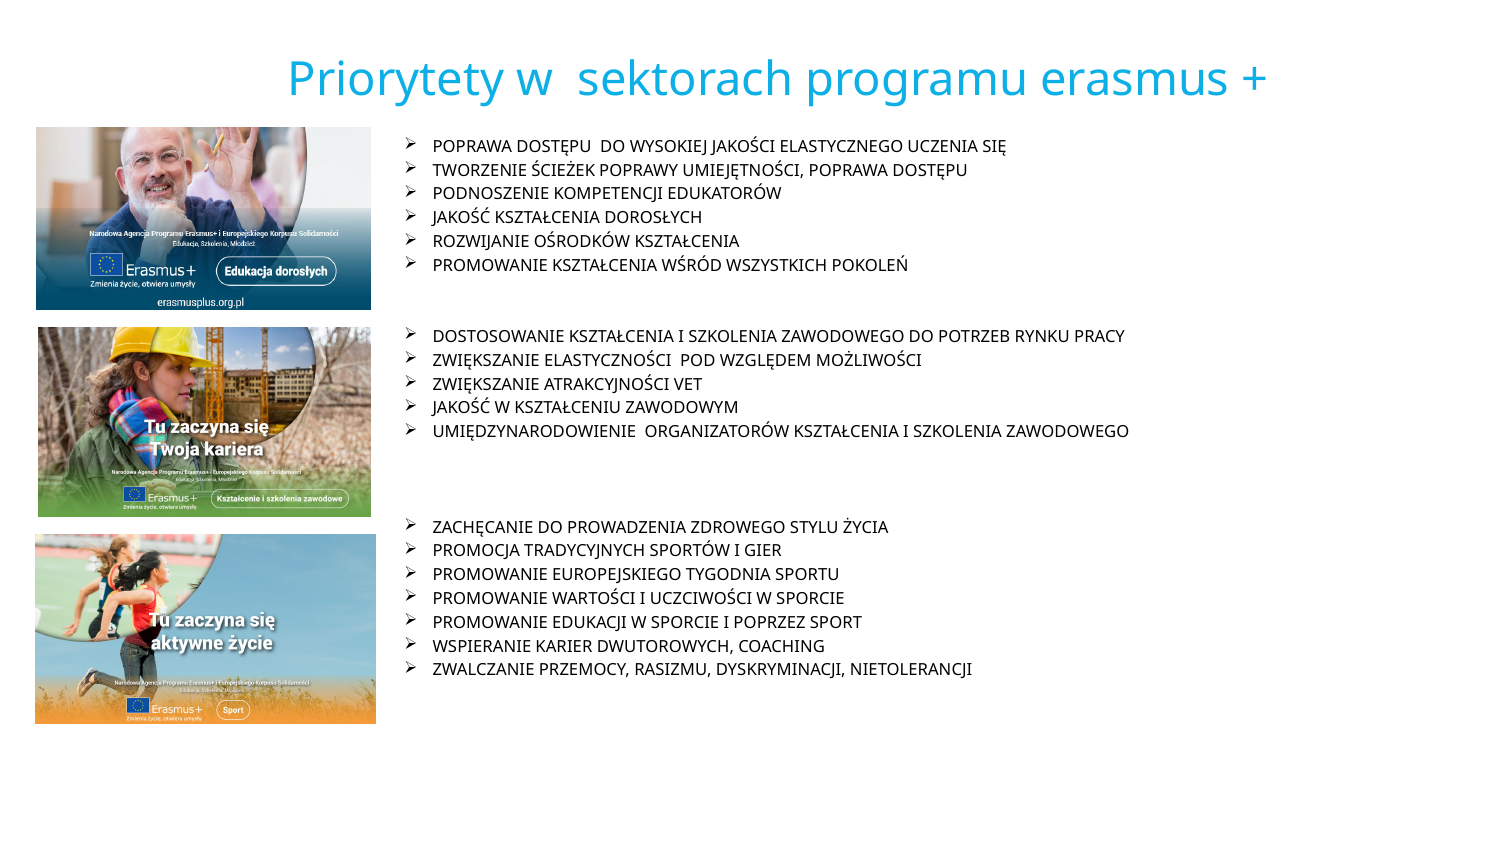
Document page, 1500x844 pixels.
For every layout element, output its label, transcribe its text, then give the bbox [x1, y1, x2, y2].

text_box Priorytety w sektorach programu erasmus + [140, 47, 1418, 114]
picture [143, 282, 162, 286]
picture [36, 127, 371, 290]
picture [38, 327, 371, 517]
text_box POPRAWA DOSTĘPU DO WYSOKIEJ JAKOŚCI ELASTYCZNEGO UCZENIA SIĘ TWORZENIE ŚCIEŻEK POPRAWY UMIEJĘTNOŚCI, POPRAWA DOSTĘPU PODNOSZENIE KOMPETENCJI EDUKATORÓW JAKOŚĆ KSZTAŁCENIA DOROSŁYCH ROZWIJANIE OŚRODKÓW KSZTAŁCENIA PROMOWANIE KSZTAŁCENIA WŚRÓD WSZYSTKICH POKOLEŃ DOSTOSOWANIE KSZTAŁCENIA I SZKOLENIA ZAWODOWEGO DO POTRZEB RYNKU PRACY ZWIĘKSZANIE ELASTYCZNOŚCI POD WZGLĘDEM MOŻLIWOŚCI ZWIĘKSZANIE ATRAKCYJNOŚCI VET JAKOŚĆ W KSZTAŁCENIU ZAWODOWYM UMIĘDZYNARODOWIENIE ORGANIZATORÓW KSZTAŁCENIA I SZKOLENIA ZAWODOWEGO ZACHĘCANIE DO PROWADZENIA ZDROWEGO STYLU ŻYCIA PROMOCJA TRADYCYJNYCH SPORTÓW I GIER PROMOWANIE EUROPEJSKIEGO TYGODNIA SPORTU PROMOWANIE WARTOŚCI I UCZCIWOŚCI W SPORCIE PROMOWANIE EDUKACJI W SPORCIE I POPRZEZ SPORT WSPIERANIE KARIER DWUTOROWYCH, COACHING ZWALCZANIE PRZEMOCY, RASIZMU, DYSKRYMINACJI, NIETOLERANCJI [389, 130, 1223, 776]
picture [35, 534, 376, 724]
picture [225, 267, 230, 275]
picture [101, 282, 117, 286]
